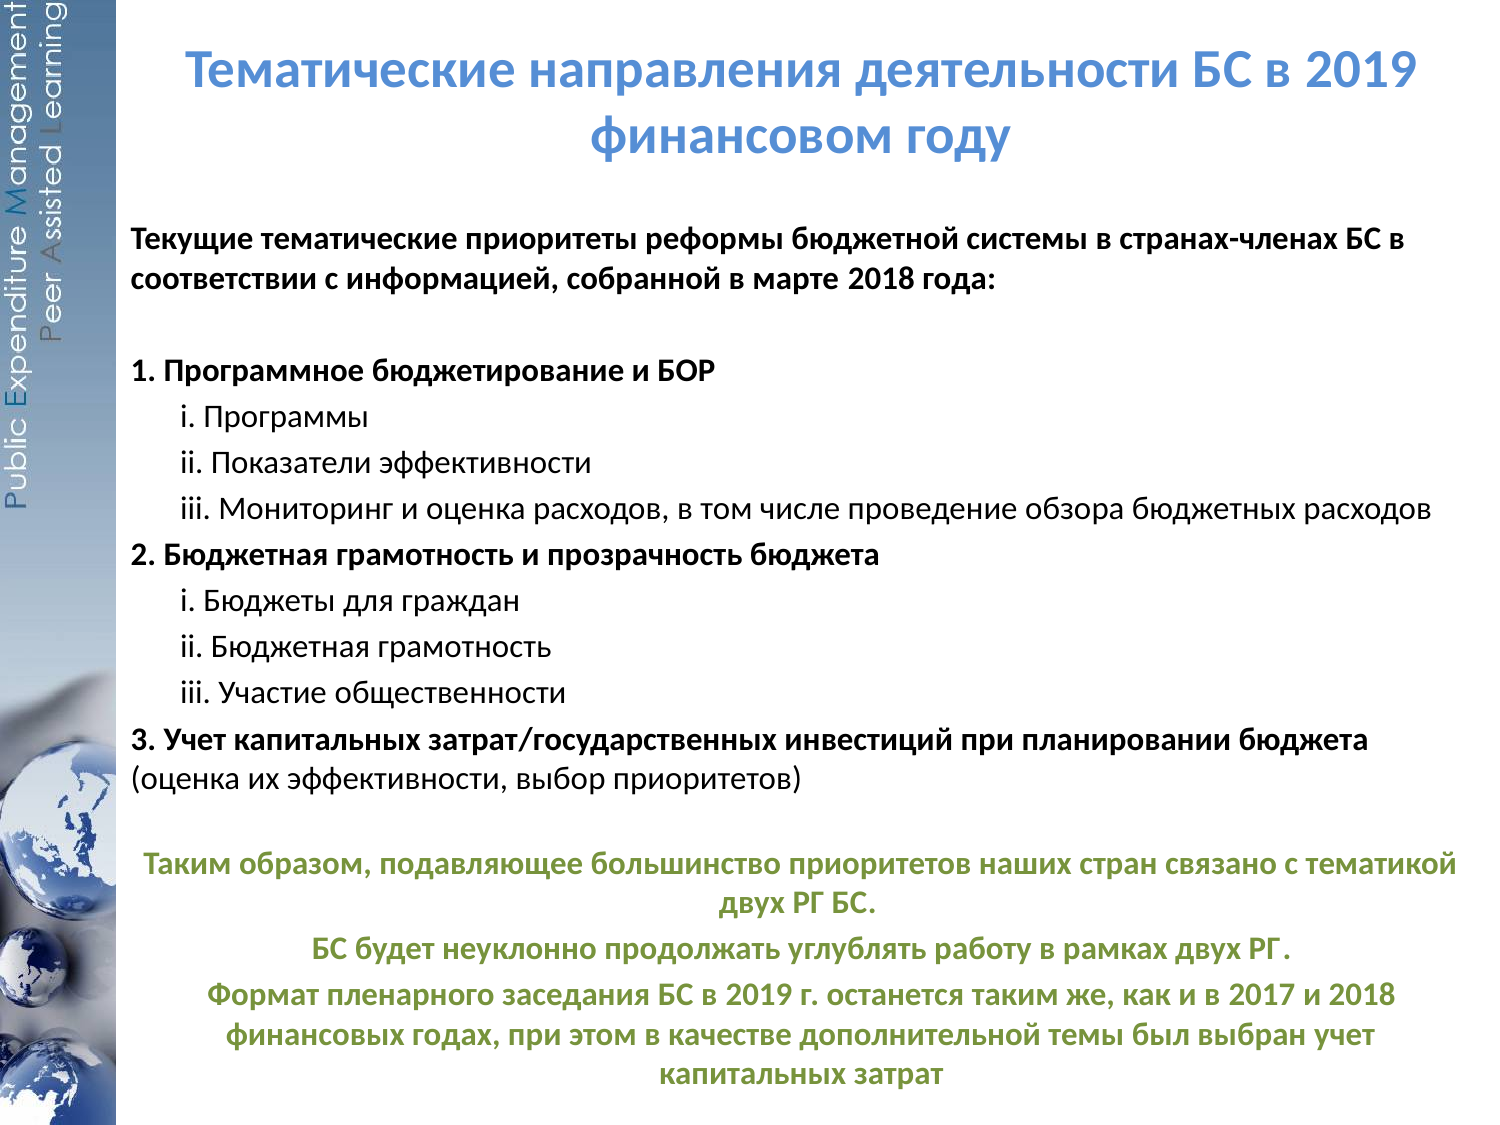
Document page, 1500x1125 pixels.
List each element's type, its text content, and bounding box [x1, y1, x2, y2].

picture [0, 0, 116, 1125]
subtitle Тематические направления деятельности БС в 2019 финансовом году Текущие тематические приоритеты реформы бюджетной системы в странах-членах БС в соответствии с информацией, собранной в марте 2018 года: 1. Программное бюджетирование и БОР i. Программы ii. Показатели эффективности iii. Мониторинг и оценка расходов, в том числе проведение обзора бюджетных расходов 2. Бюджетная грамотность и прозрачность бюджета i. Бюджеты для граждан ii. Бюджетная грамотность iii. Участие общественности 3. Учет капитальных затрат/государственных инвестиций при планировании бюджета (оценка их эффективности, выбор приоритетов) Таким образом, подавляющее большинство приоритетов наших стран связано с тематикой двух РГ БС. БС будет неуклонно продолжать углублять работу в рамках двух РГ. Формат пленарного заседания БС в 2019 г. останется таким же, как и в 2017 и 2018 финансовых годах, при этом в качестве дополнительной темы был выбран учет капитальных затрат [119, 24, 1488, 1125]
